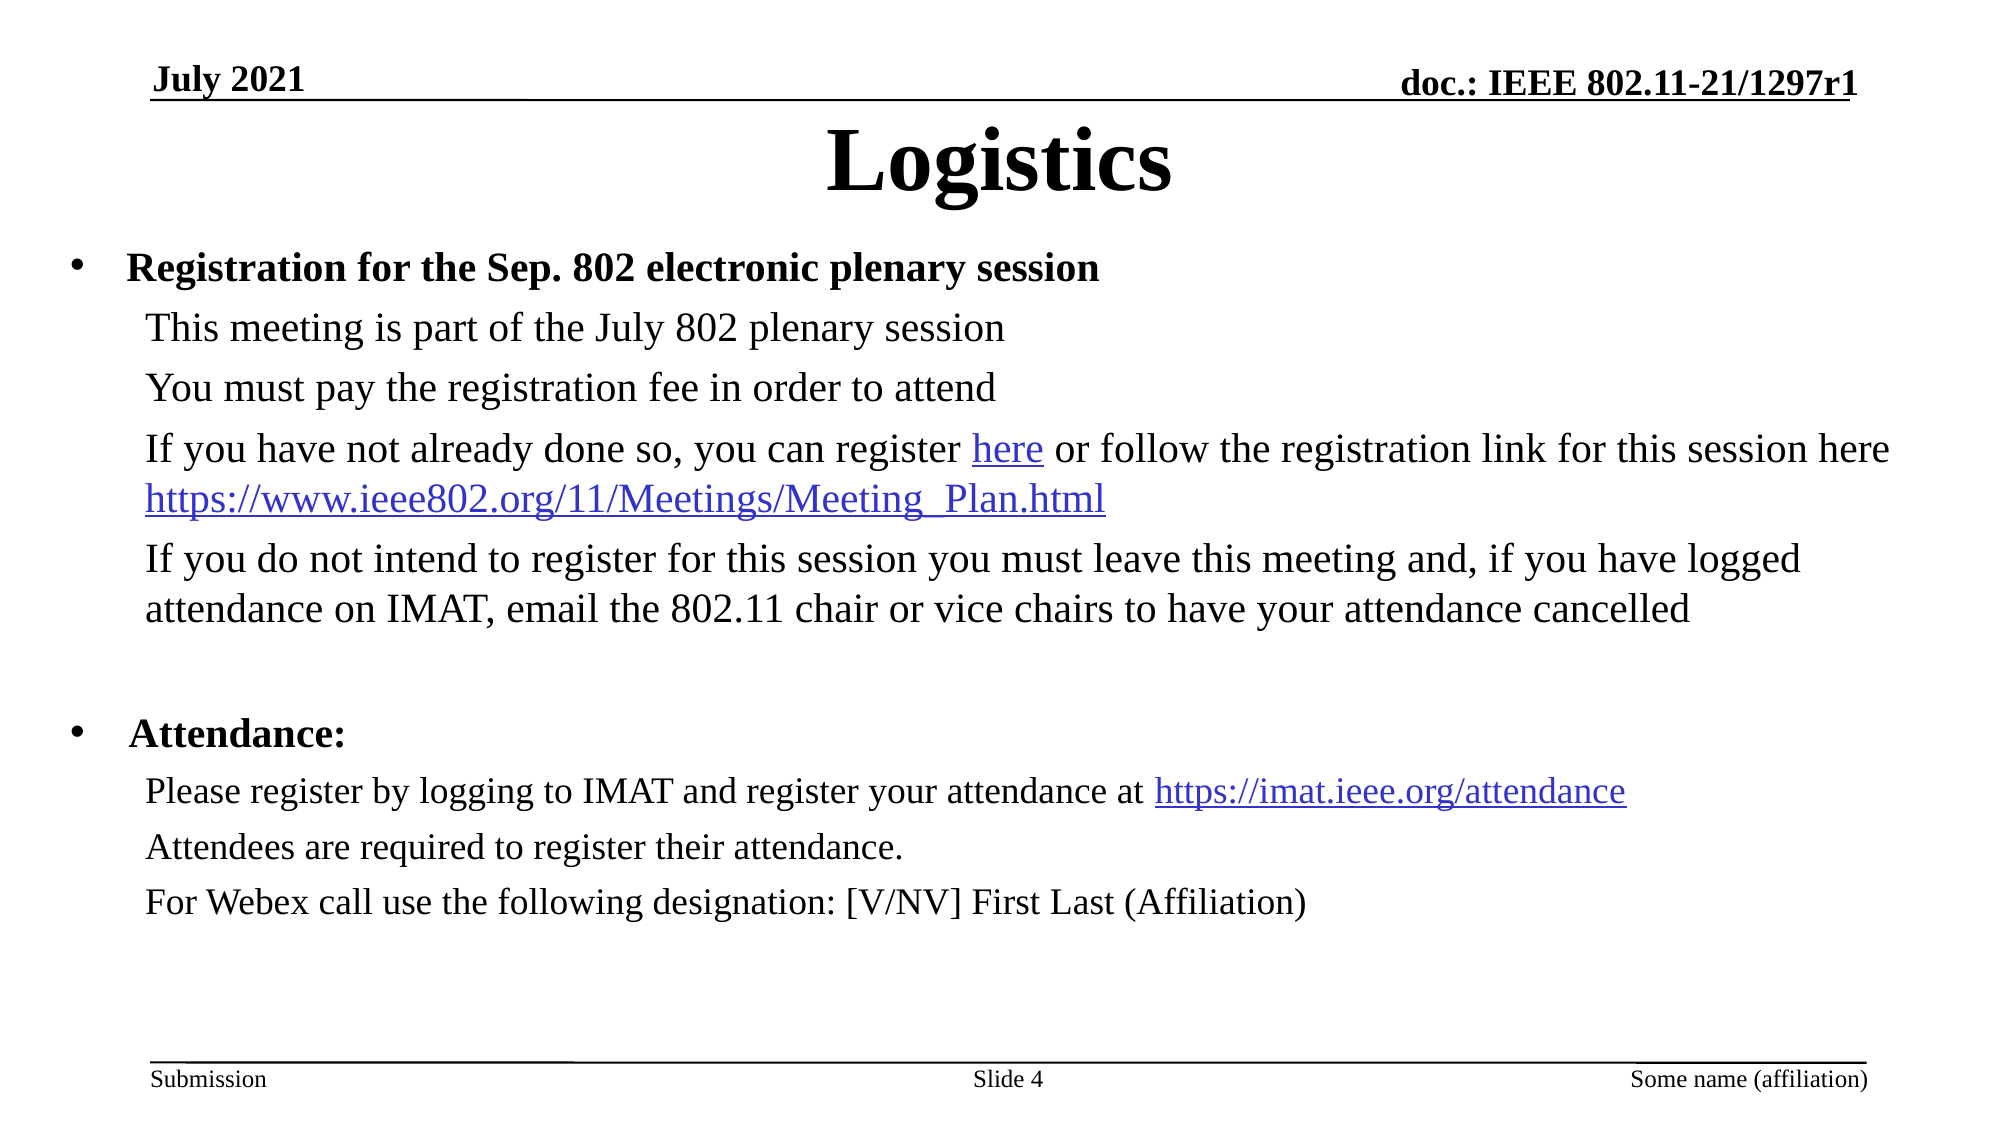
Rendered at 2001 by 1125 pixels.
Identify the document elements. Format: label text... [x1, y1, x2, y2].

footer Some name (affiliation) [1171, 1061, 1869, 1093]
list Registration for the Sep. 802 electronic plenary session This meeting is part of the July 802 plenary session You must pay the registration fee in order to attend If you have not already done so, you can register here or follow the registration link for this session here https://www.ieee802.org/11/Meetings/Meeting_Plan.html If you do not intend to register for this session you must leave this meeting and, if you have logged attendance on IMAT, email the 802.11 chair or vice chairs to have your attendance cancelled Attendance: Please register by logging to IMAT and register your attendance at https://imat.ieee.org/attendance Attendees are required to register their attendance. For Webex call use the following designation: [V/NV] First Last (Affiliation) [54, 231, 1958, 967]
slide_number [152, 54, 563, 100]
slide_number Slide 4 [950, 1061, 1067, 1123]
title Logistics [42, 112, 1958, 196]
